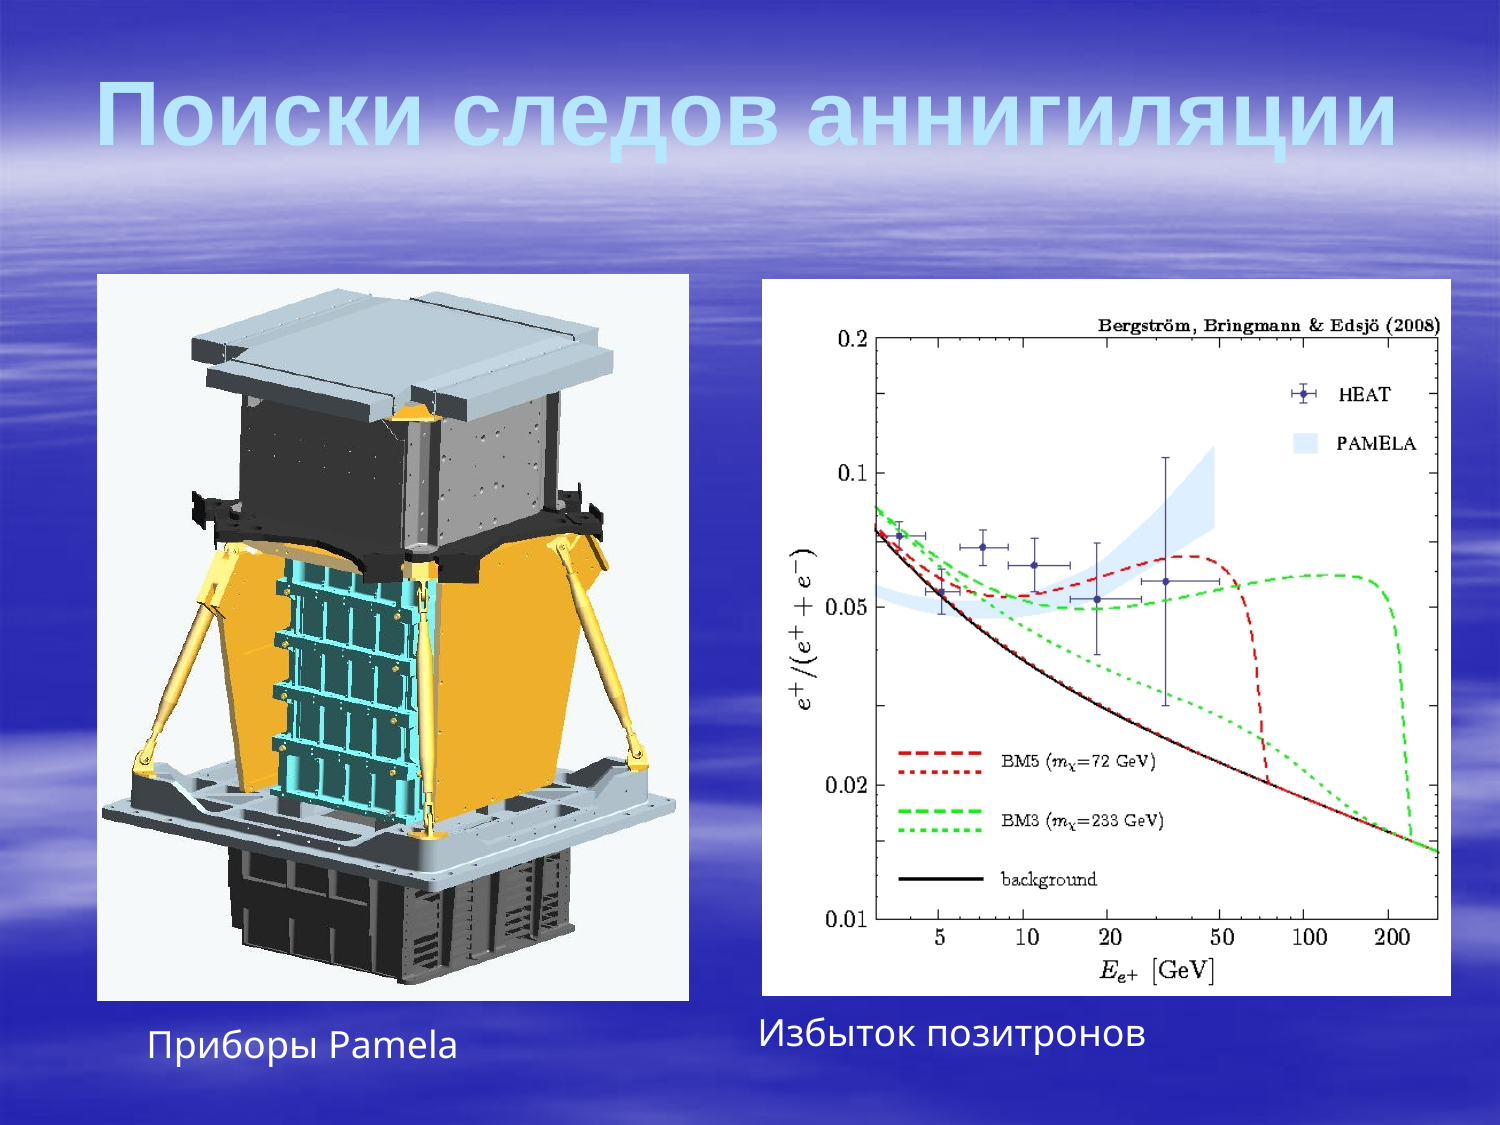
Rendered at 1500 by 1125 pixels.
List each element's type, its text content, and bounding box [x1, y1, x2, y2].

text_box Избыток позитронов [742, 1002, 1162, 1062]
title Поиски следов аннигиляции [49, 0, 1447, 218]
text_box Приборы Pamela [131, 1013, 474, 1074]
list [762, 278, 1451, 997]
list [97, 274, 689, 1001]
